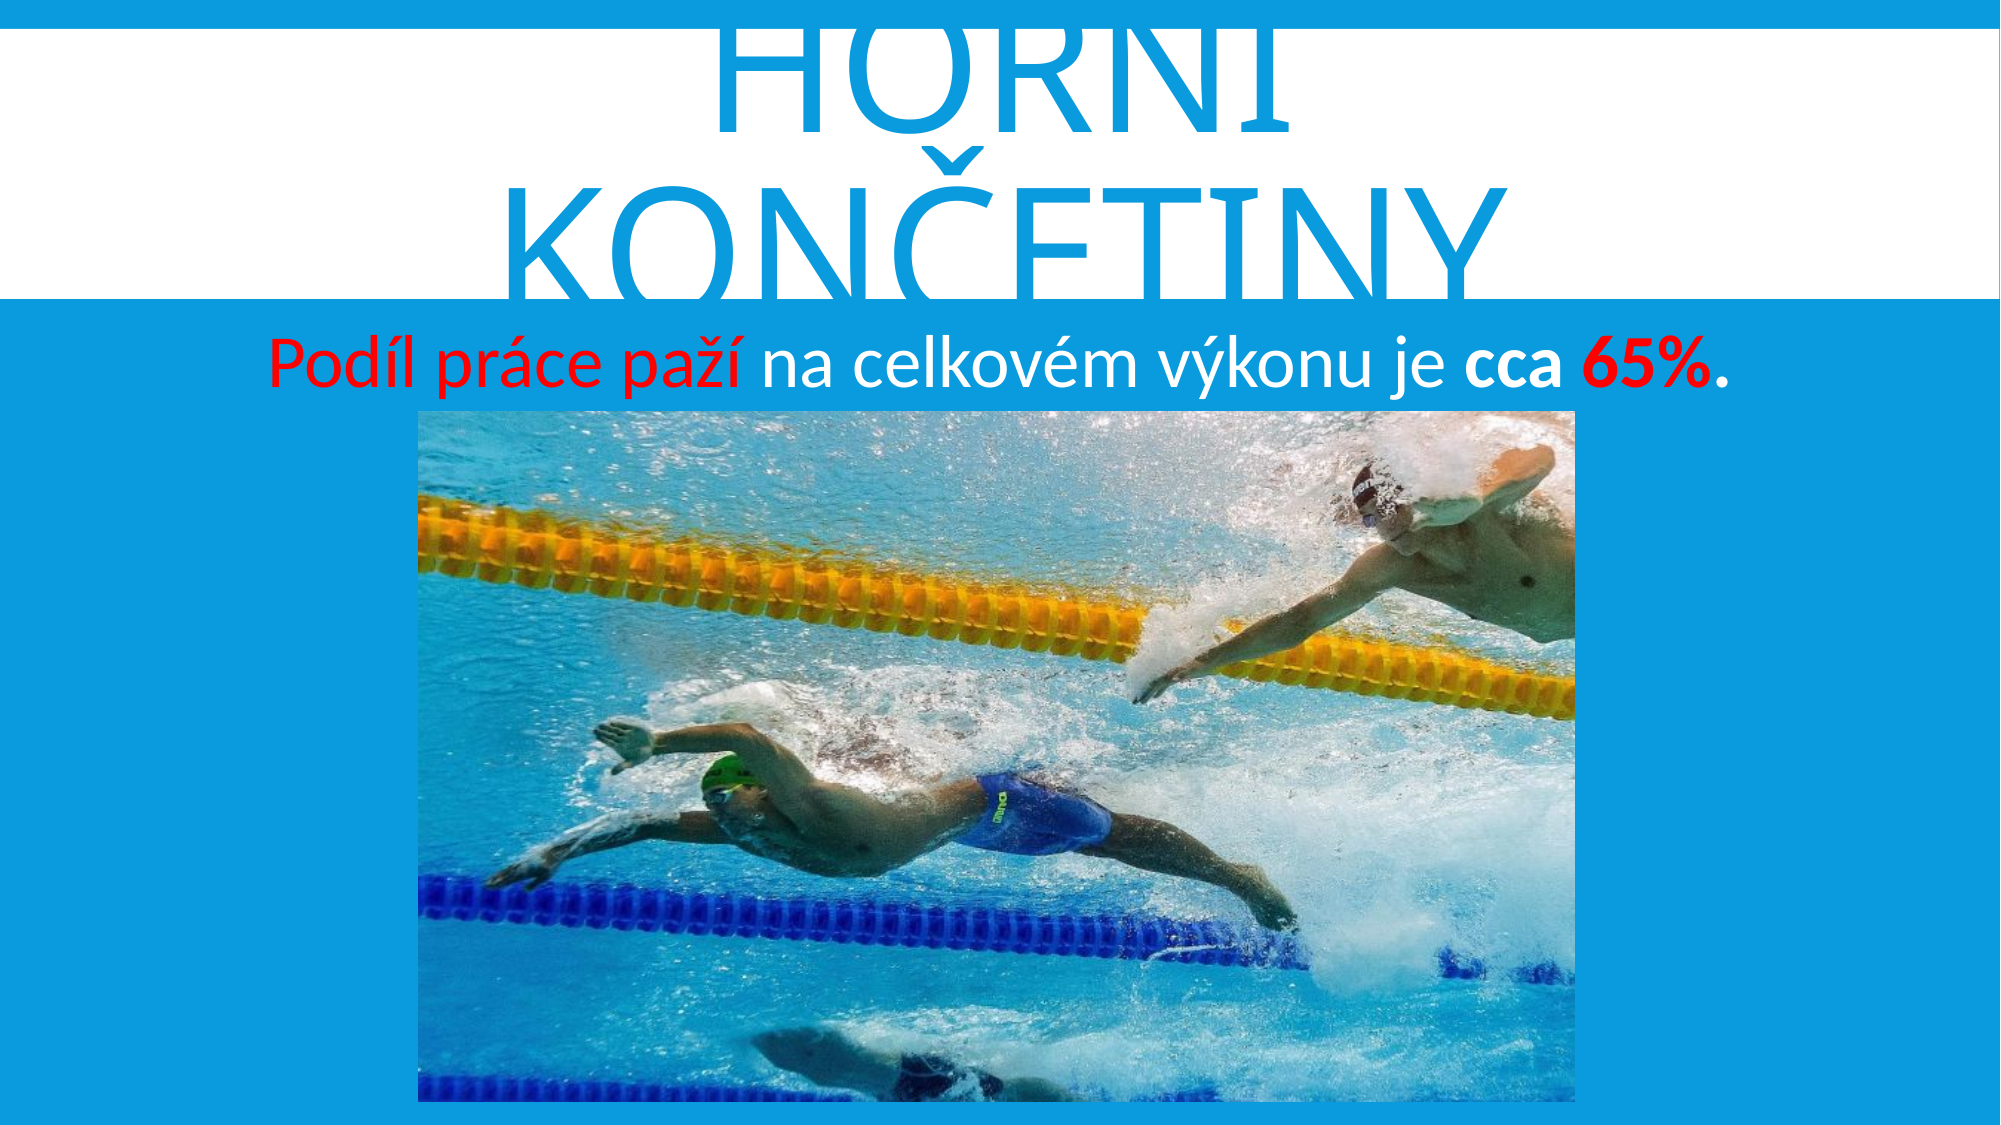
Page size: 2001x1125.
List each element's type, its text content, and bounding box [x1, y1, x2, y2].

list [418, 411, 1576, 1102]
text_box Podíl práce paží na celkovém výkonu je cca 65%. [234, 305, 1765, 411]
title Horní končetiny [197, 46, 1803, 295]
